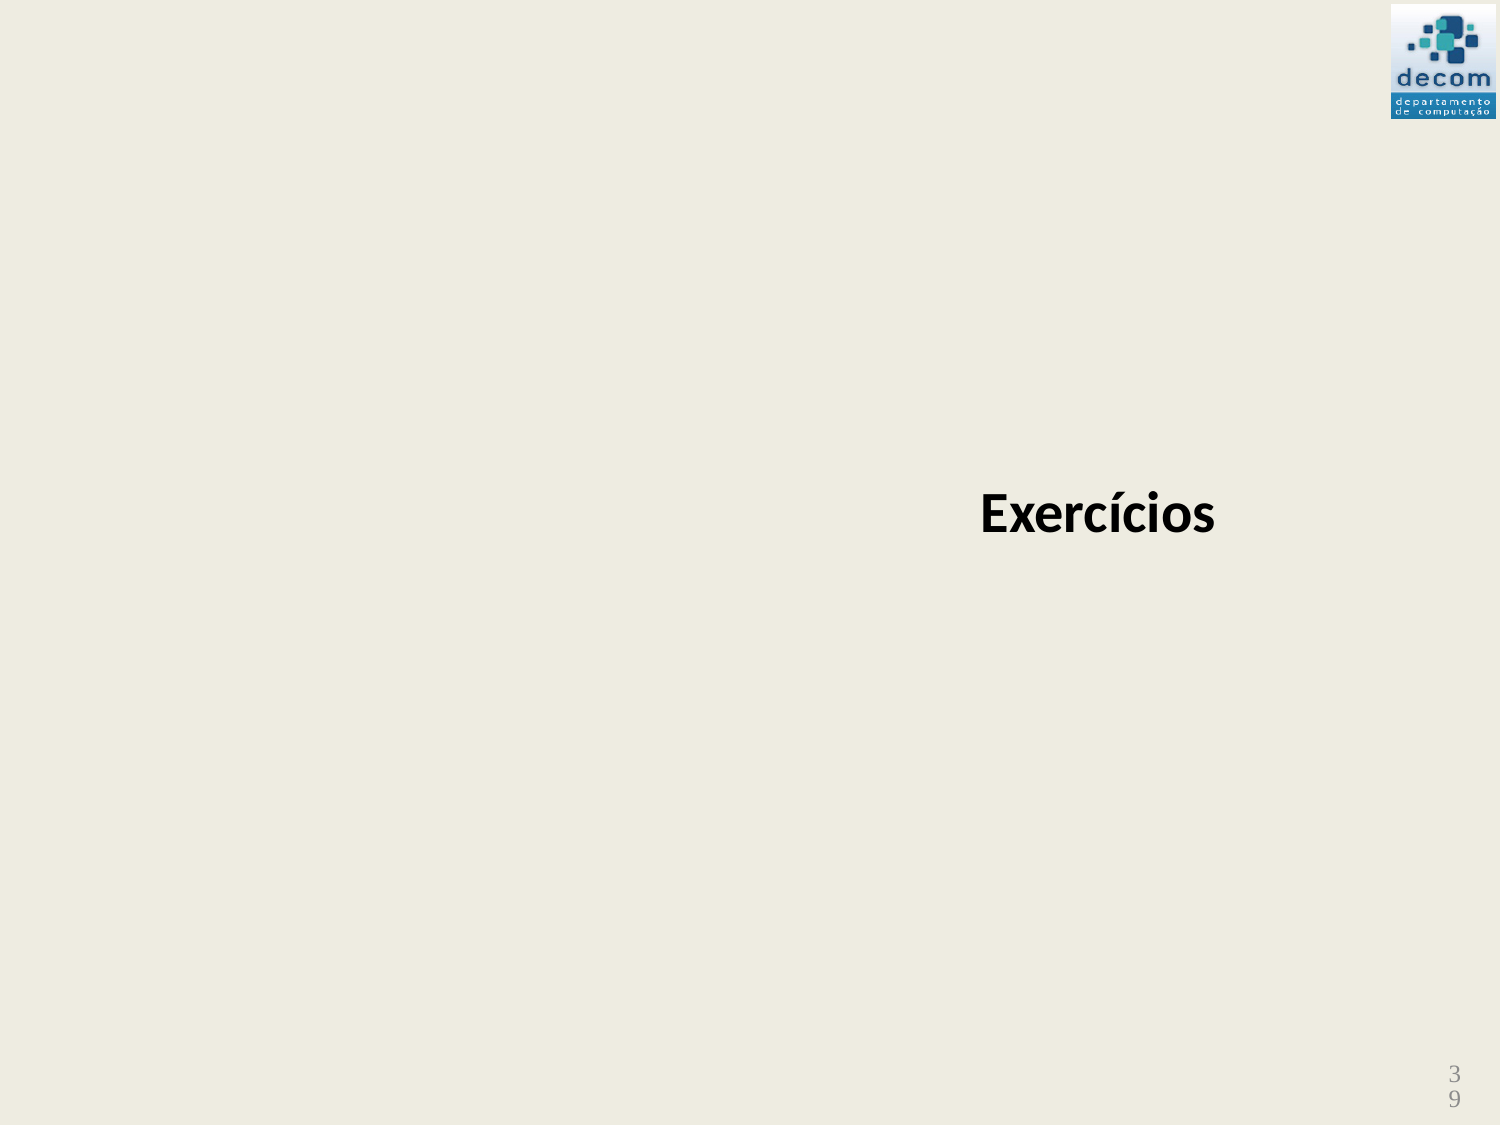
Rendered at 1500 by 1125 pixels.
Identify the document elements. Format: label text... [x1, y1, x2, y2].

picture [1391, 4, 1496, 119]
slide_number 39 [1433, 1042, 1483, 1103]
title Exercícios [696, 456, 1500, 563]
